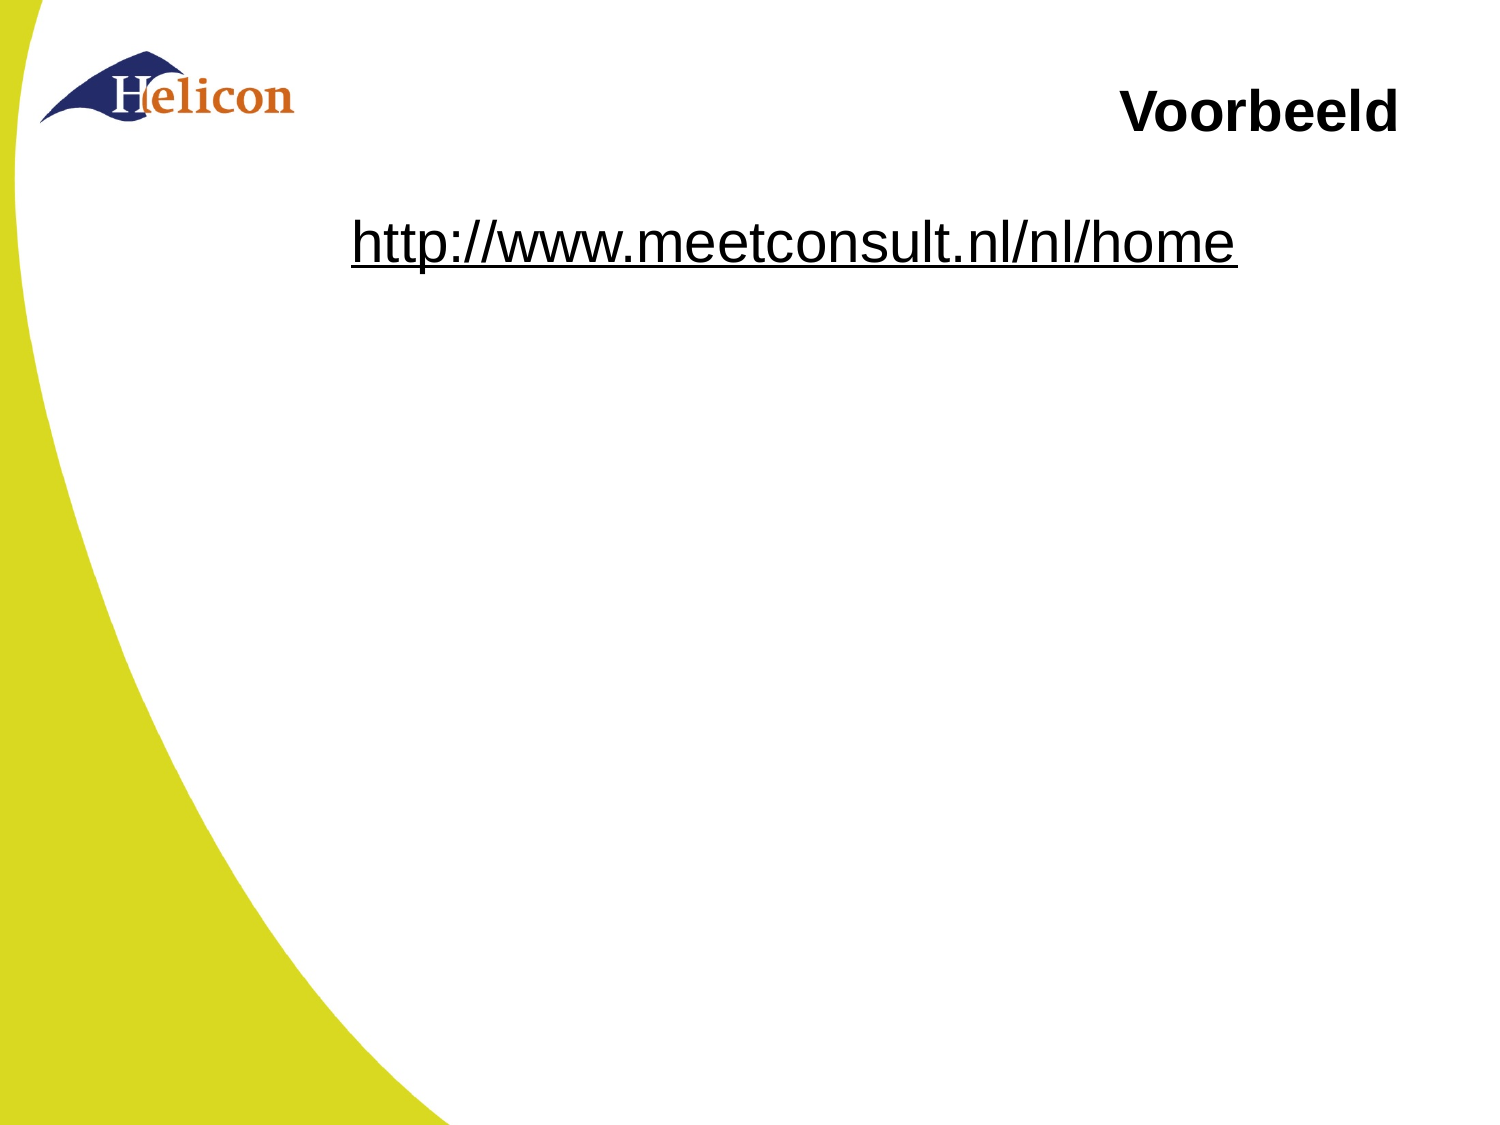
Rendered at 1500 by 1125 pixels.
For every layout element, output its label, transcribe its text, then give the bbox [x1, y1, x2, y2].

picture [0, 0, 1500, 1125]
list http://www.meetconsult.nl/nl/home [336, 196, 1425, 1005]
title Voorbeeld [324, 54, 1415, 161]
